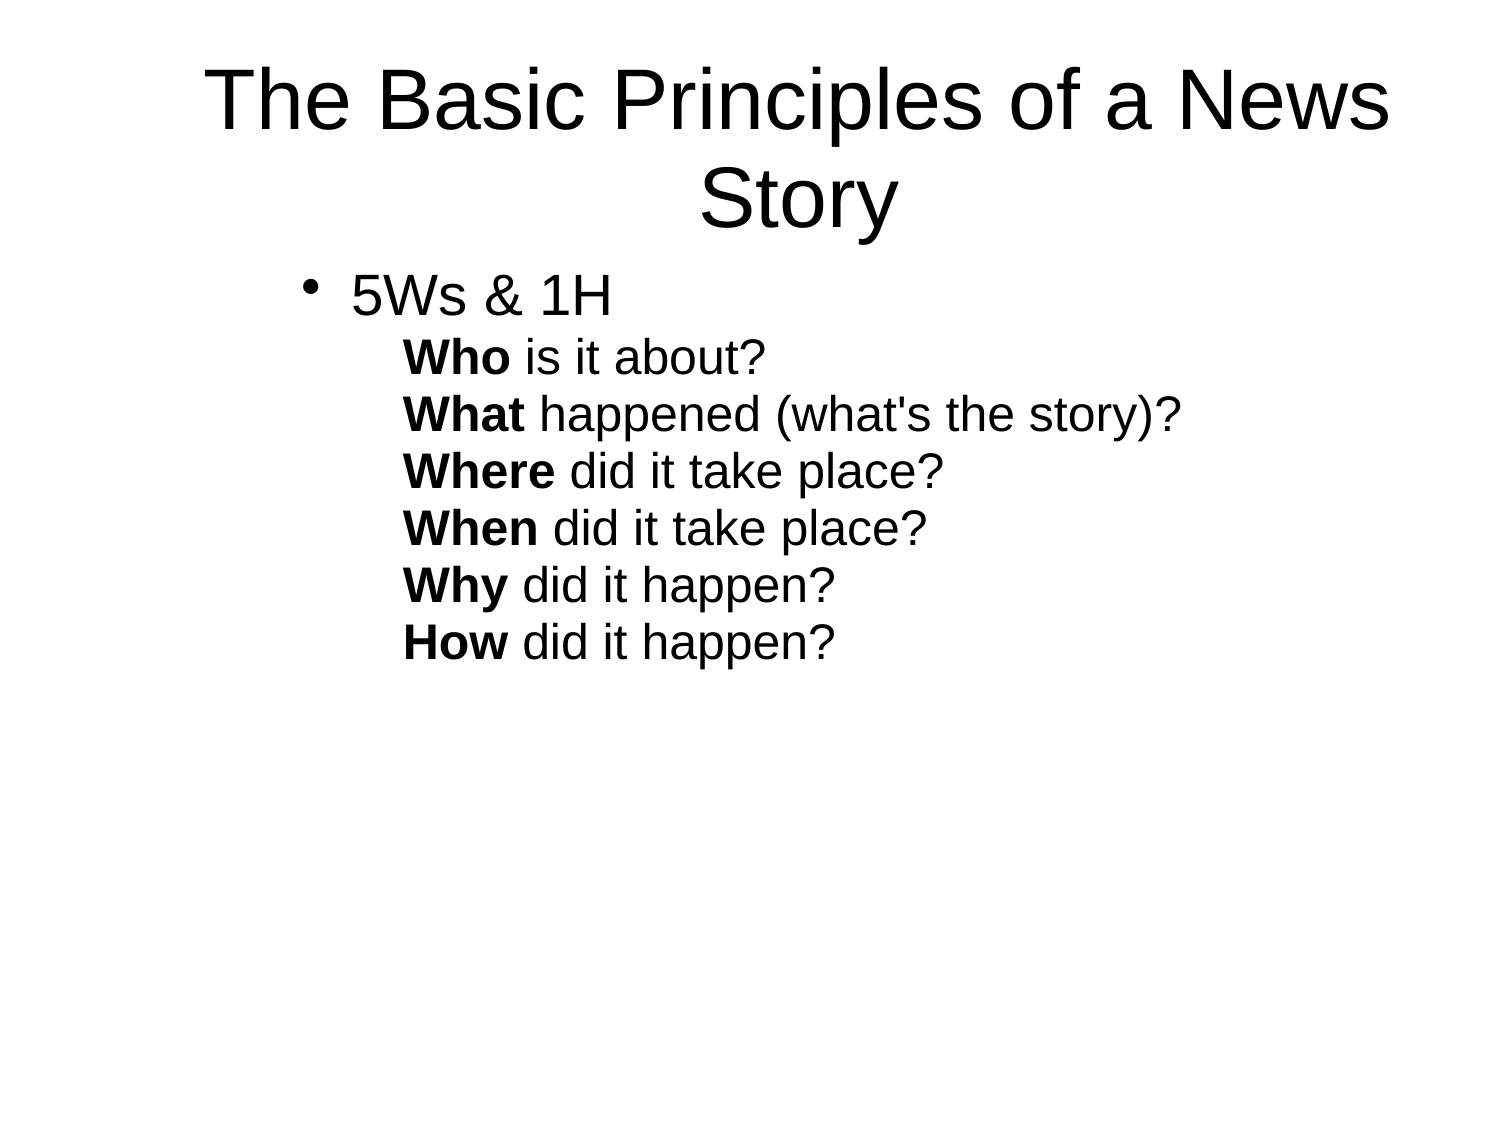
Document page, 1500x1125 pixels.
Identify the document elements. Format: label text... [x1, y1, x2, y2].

title The Basic Principles of a News Story [95, 50, 1421, 248]
subtitle 5Ws & 1H Who is it about? What happened (what's the story)? Where did it take place? When did it take place? Why did it happen? How did it happen? [276, 254, 1209, 843]
